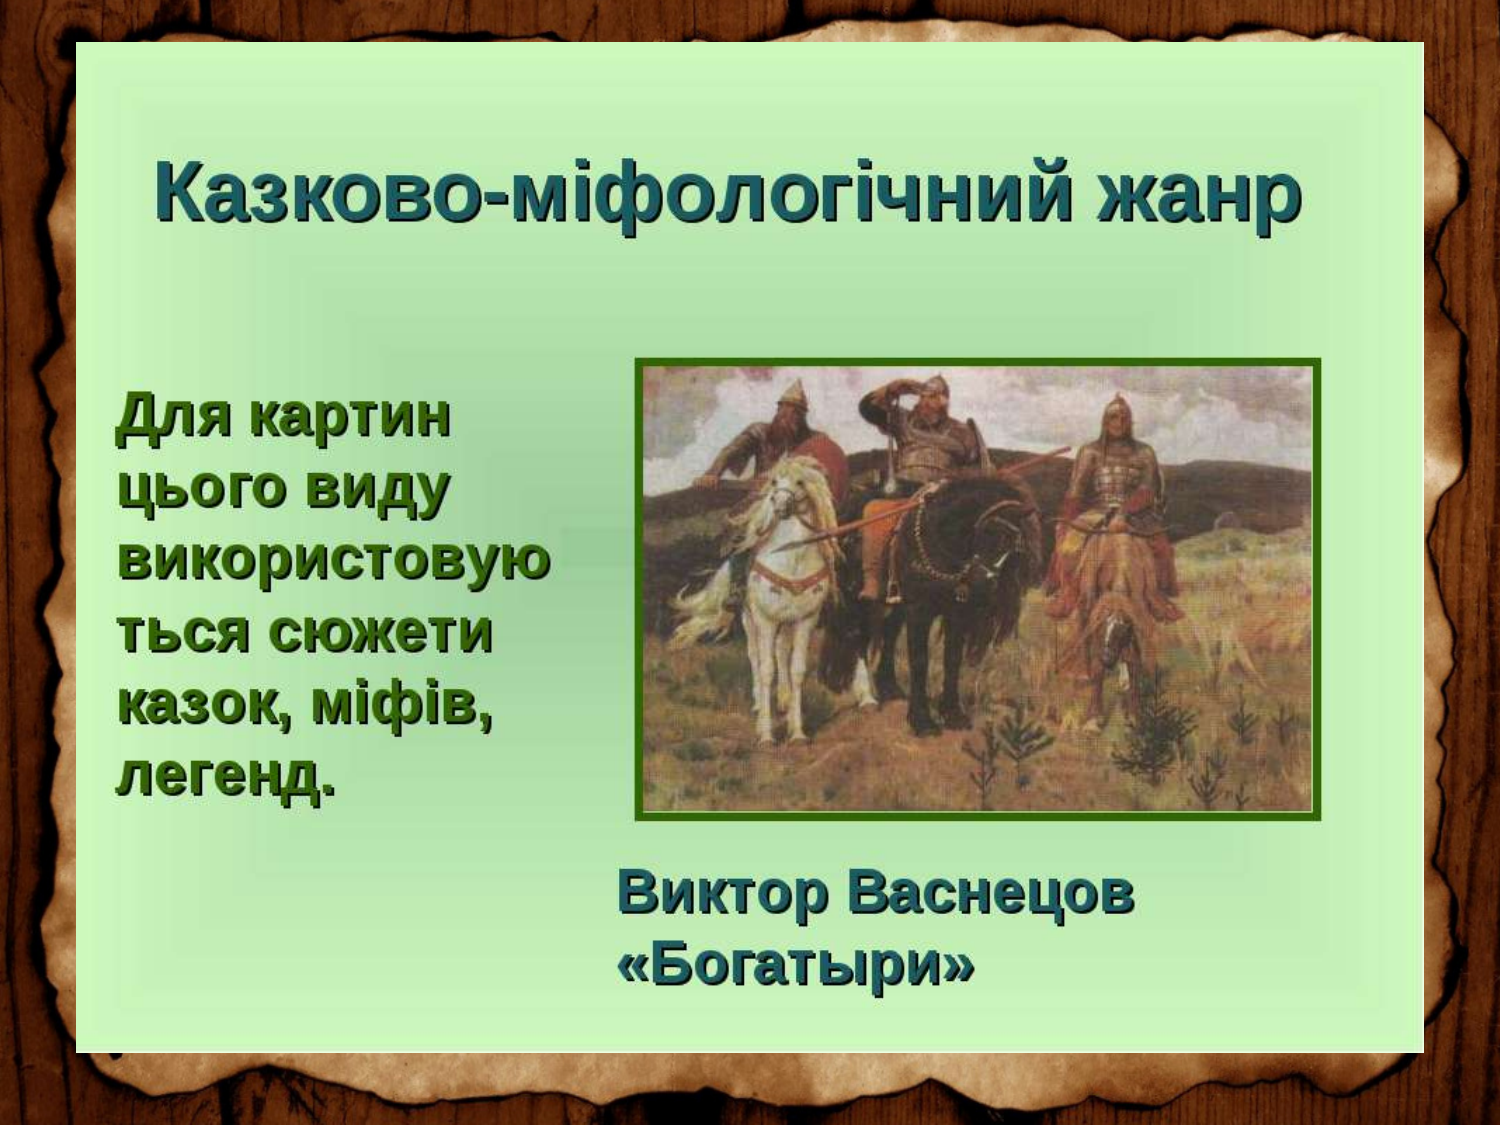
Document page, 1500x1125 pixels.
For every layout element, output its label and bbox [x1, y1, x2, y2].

picture [0, 0, 1500, 1125]
list [76, 42, 1424, 1053]
